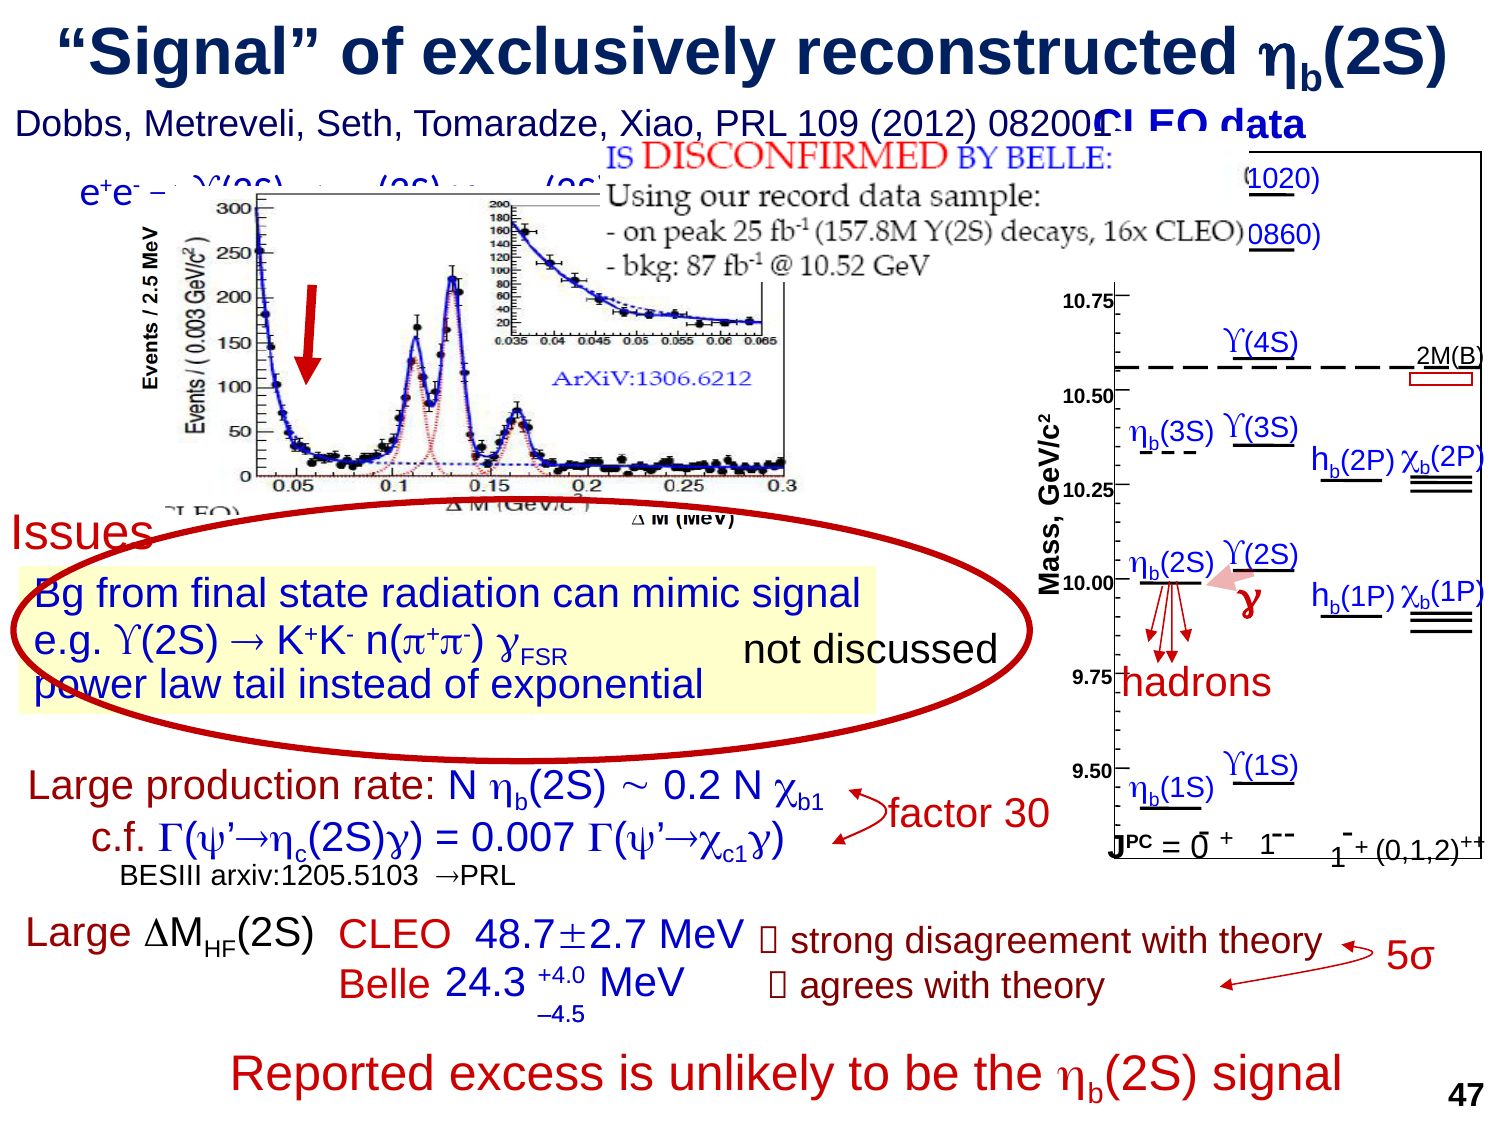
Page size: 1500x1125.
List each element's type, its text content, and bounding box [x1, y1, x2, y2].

text_box Reported excess is unlikely to be the b(2S) signal [214, 1033, 1358, 1117]
text_box Issues [0, 491, 132, 567]
text_box not discussed [995, 664, 1014, 679]
text_box CLEO 48.72.7 MeV Belle [323, 907, 760, 1015]
text_box [1219, 940, 1373, 991]
text_box [13, 521, 1017, 749]
text_box Dobbs, Metreveli, Seth, Tomaradze, Xiao, PRL 109 (2012) 082001 [0, 91, 1129, 152]
text_box  strong disagreement with theory [760, 908, 1338, 969]
text_box 5σ [1371, 920, 1450, 986]
text_box Bg from final state radiation can mimic signal e.g. (2S)  K+K- n(+-) FSR power law tail instead of exponential [18, 650, 131, 715]
text_box –4.5 [523, 963, 601, 1035]
text_box Large MHF(2S) [10, 897, 330, 970]
text_box Bg from final state radiation can mimic signal e.g. (2S)  K+K- n(+-) FSR power law tail instead of exponential [18, 567, 74, 610]
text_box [1022, 147, 1498, 871]
text_box “Signal” of exclusively reconstructed b(2S) [40, 0, 1464, 107]
text_box  agrees with theory [760, 953, 1121, 1014]
text_box e+e-  (2S)  b(2S) , b(2S)  4,6,8,10 , K, p/p [64, 156, 595, 229]
text_box CLEO data [1077, 89, 1321, 145]
slide_number 47 [1149, 1064, 1500, 1125]
picture [135, 131, 1249, 540]
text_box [50, 750, 1061, 899]
